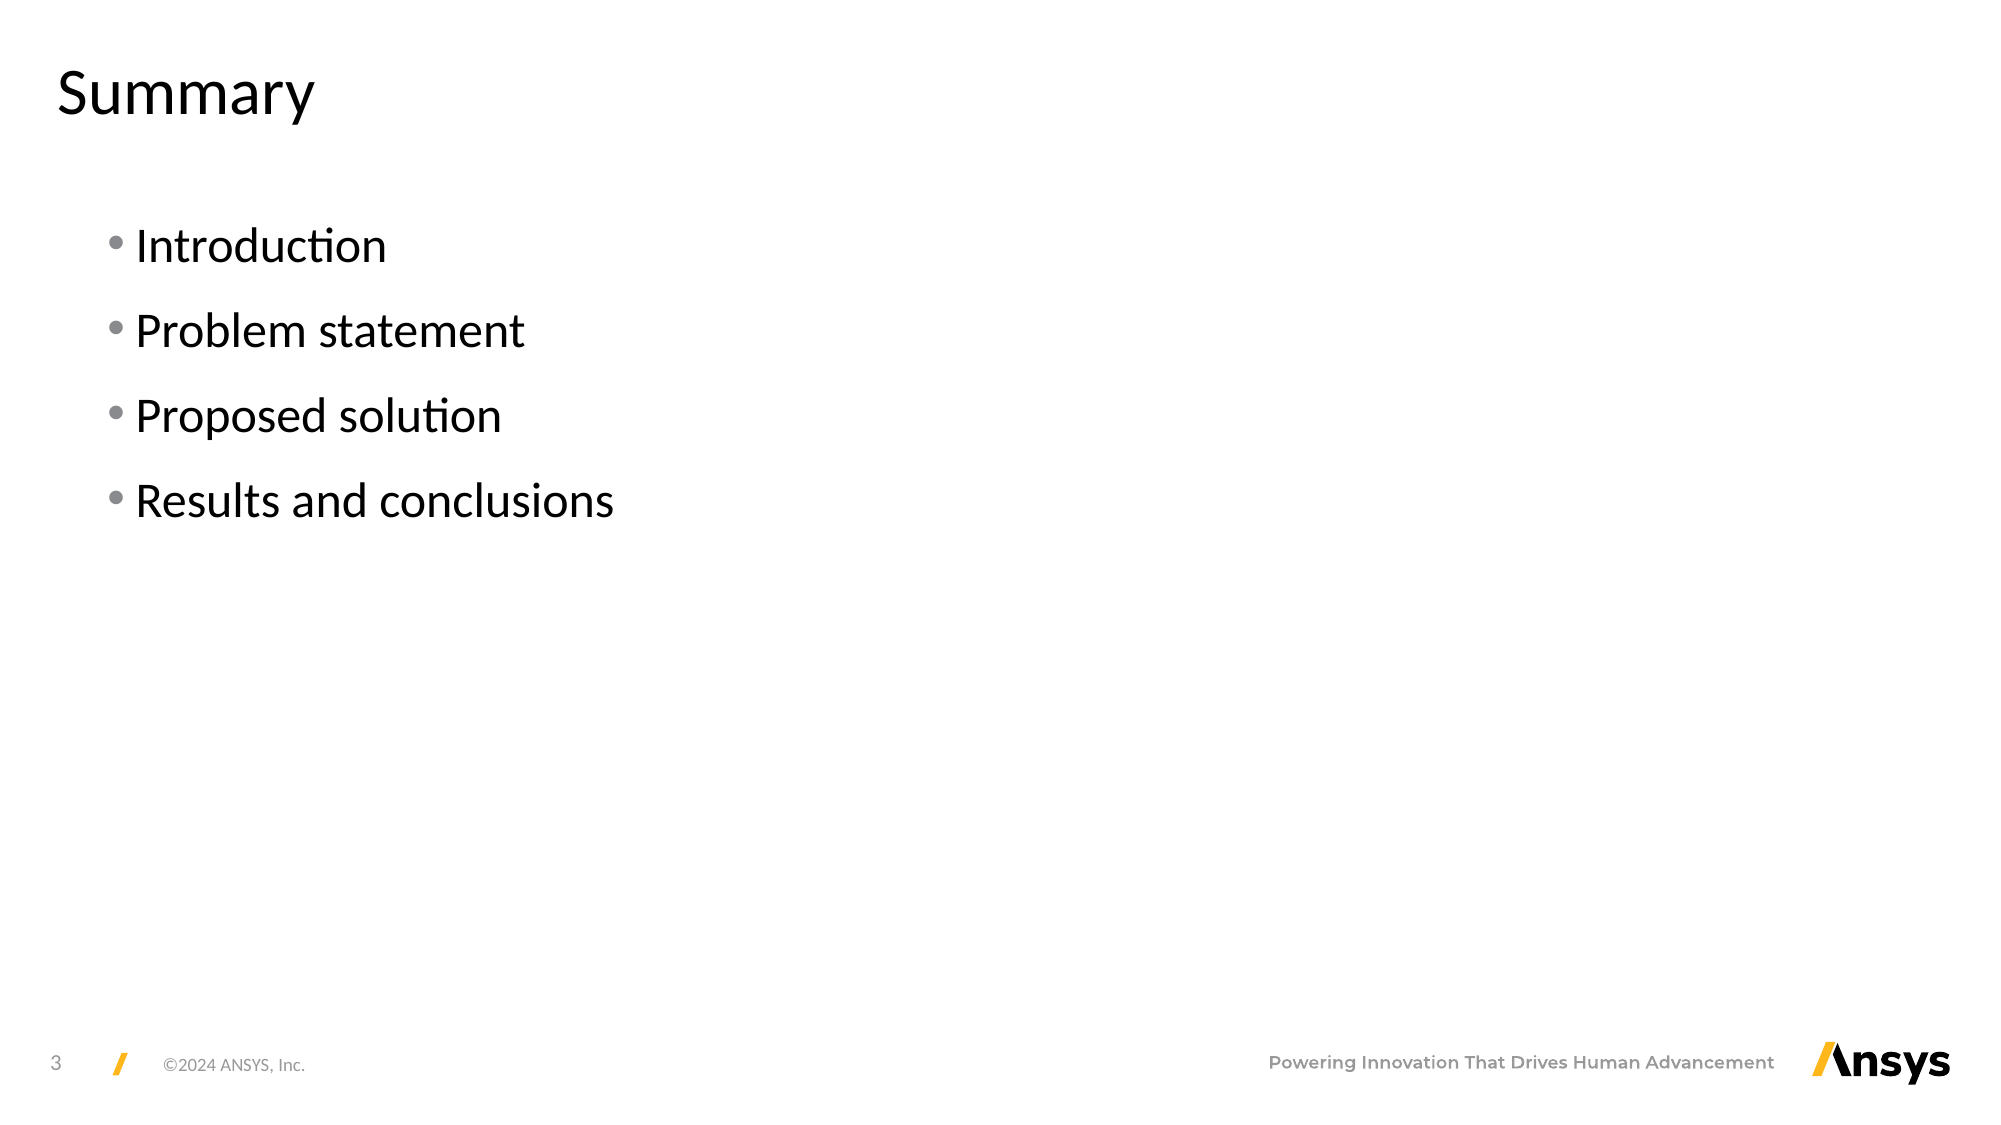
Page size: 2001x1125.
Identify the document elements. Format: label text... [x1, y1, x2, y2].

title Summary [50, 50, 1950, 138]
list Introduction Problem statement Proposed solution Results and conclusions [99, 212, 1900, 938]
